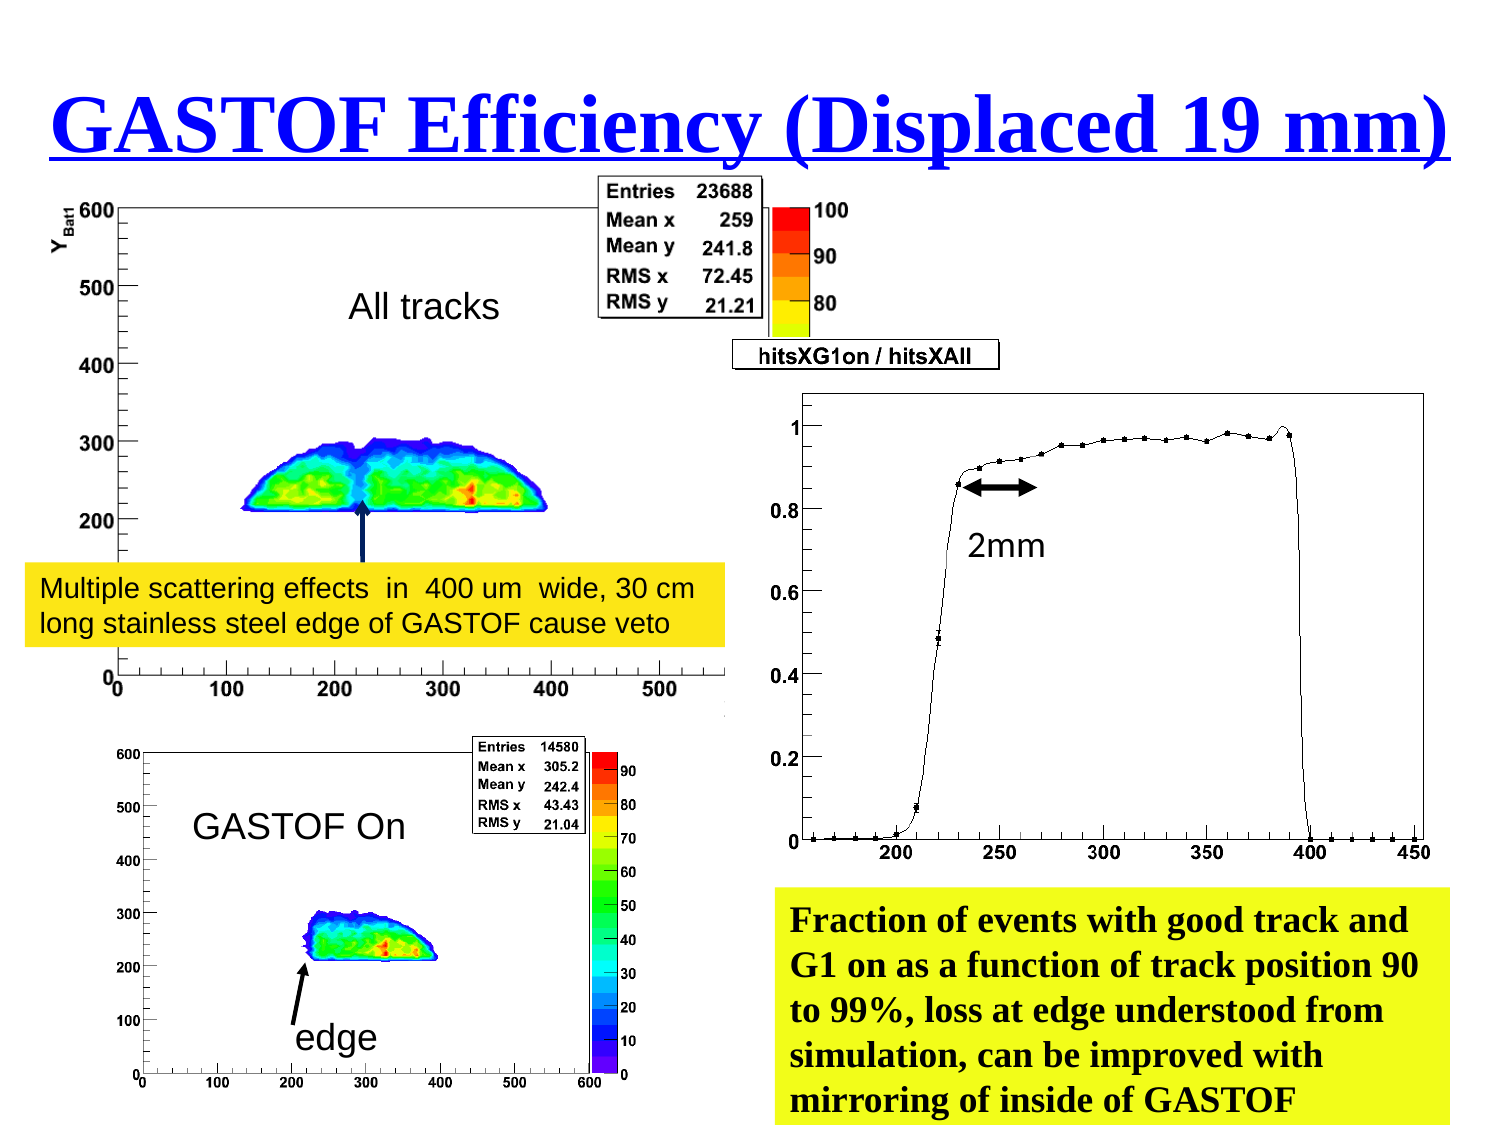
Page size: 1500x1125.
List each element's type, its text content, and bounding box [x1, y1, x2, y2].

text_box Fraction of events with good track and G1 on as a function of track position 90 to 99%, loss at edge understood from simulation, can be improved with mirroring of inside of GASTOF [774, 903, 1450, 1125]
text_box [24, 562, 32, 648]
picture [37, 149, 1500, 1113]
text_box GASTOF Efficiency (Displaced 19 mm) [0, 24, 1500, 213]
